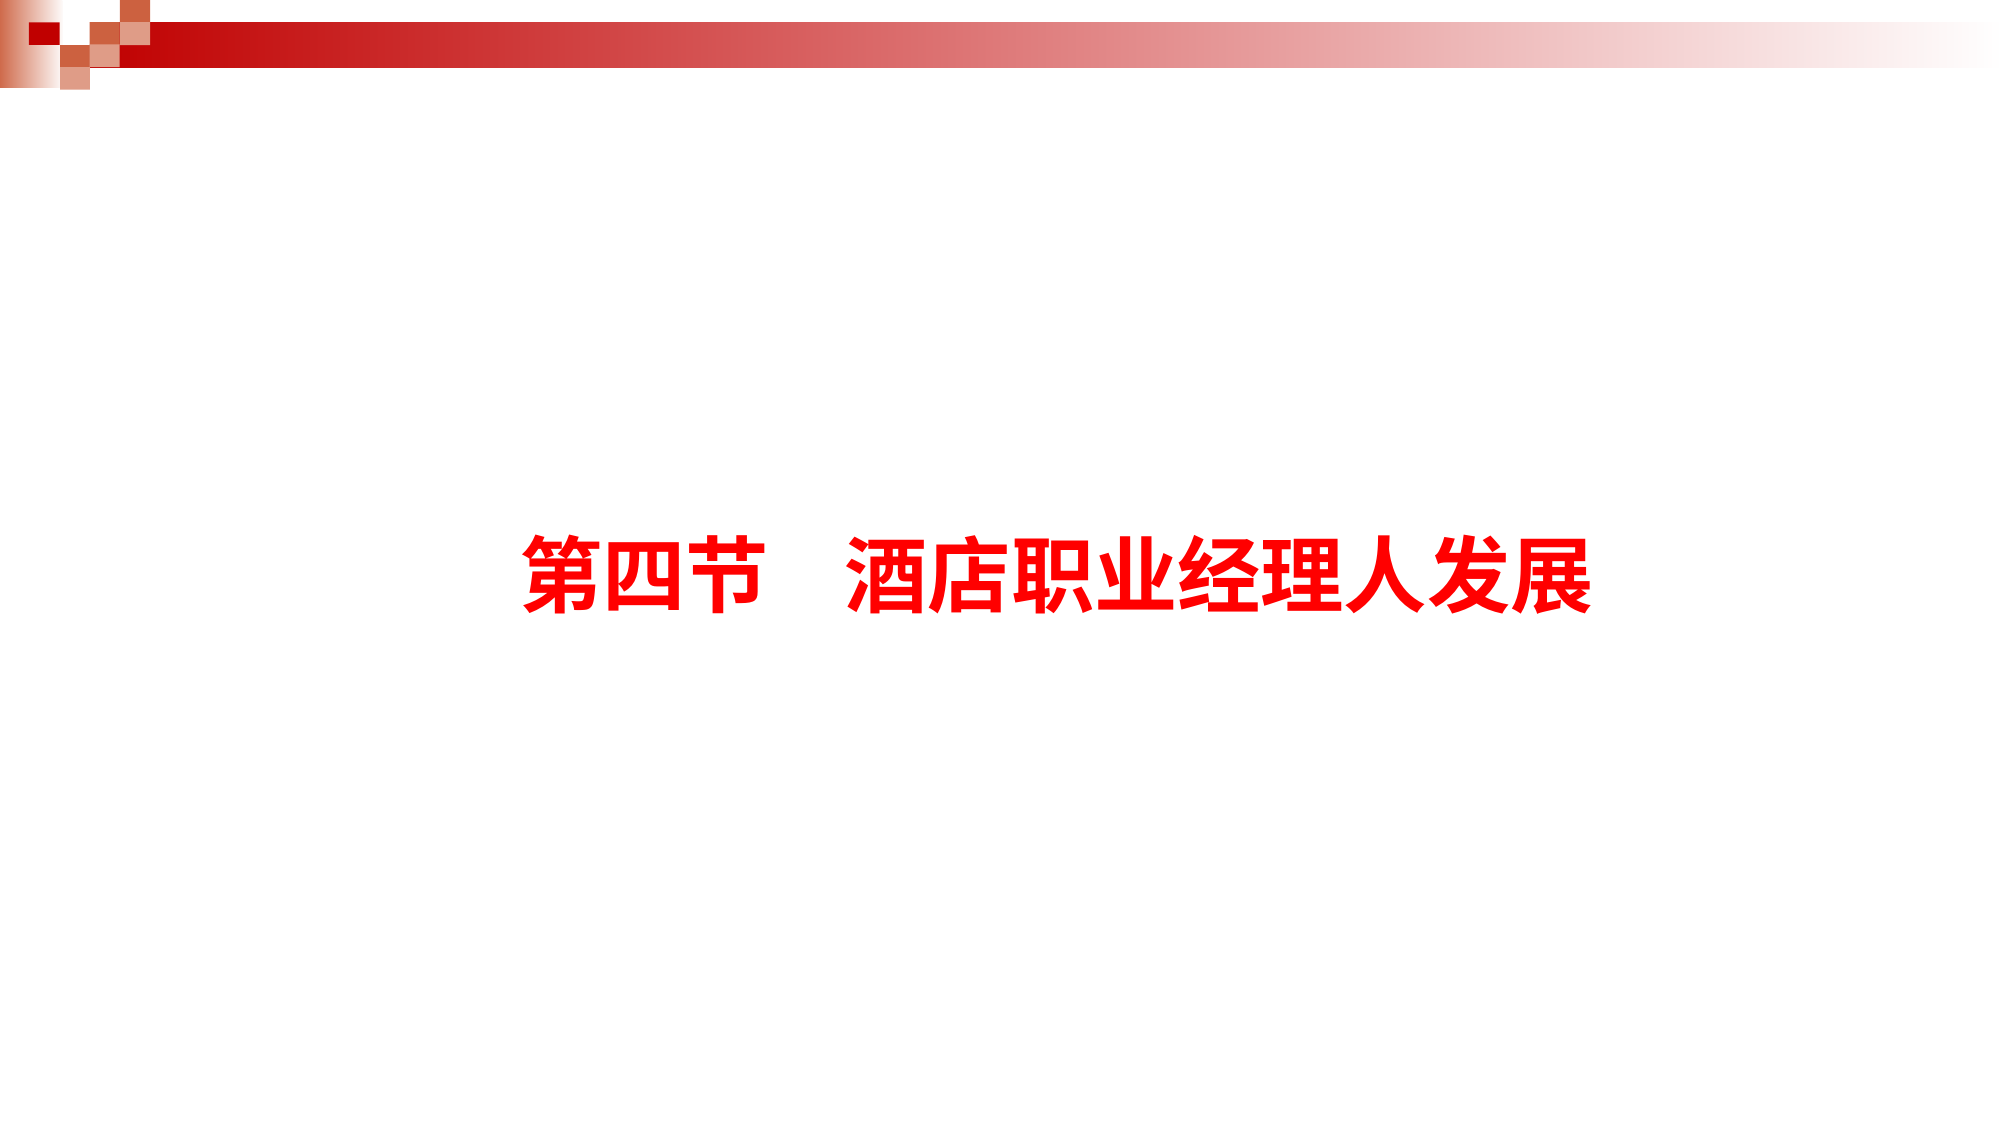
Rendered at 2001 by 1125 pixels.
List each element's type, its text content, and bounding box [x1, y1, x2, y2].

text_box 第四节 酒店职业经理人发展 [270, 415, 1843, 631]
